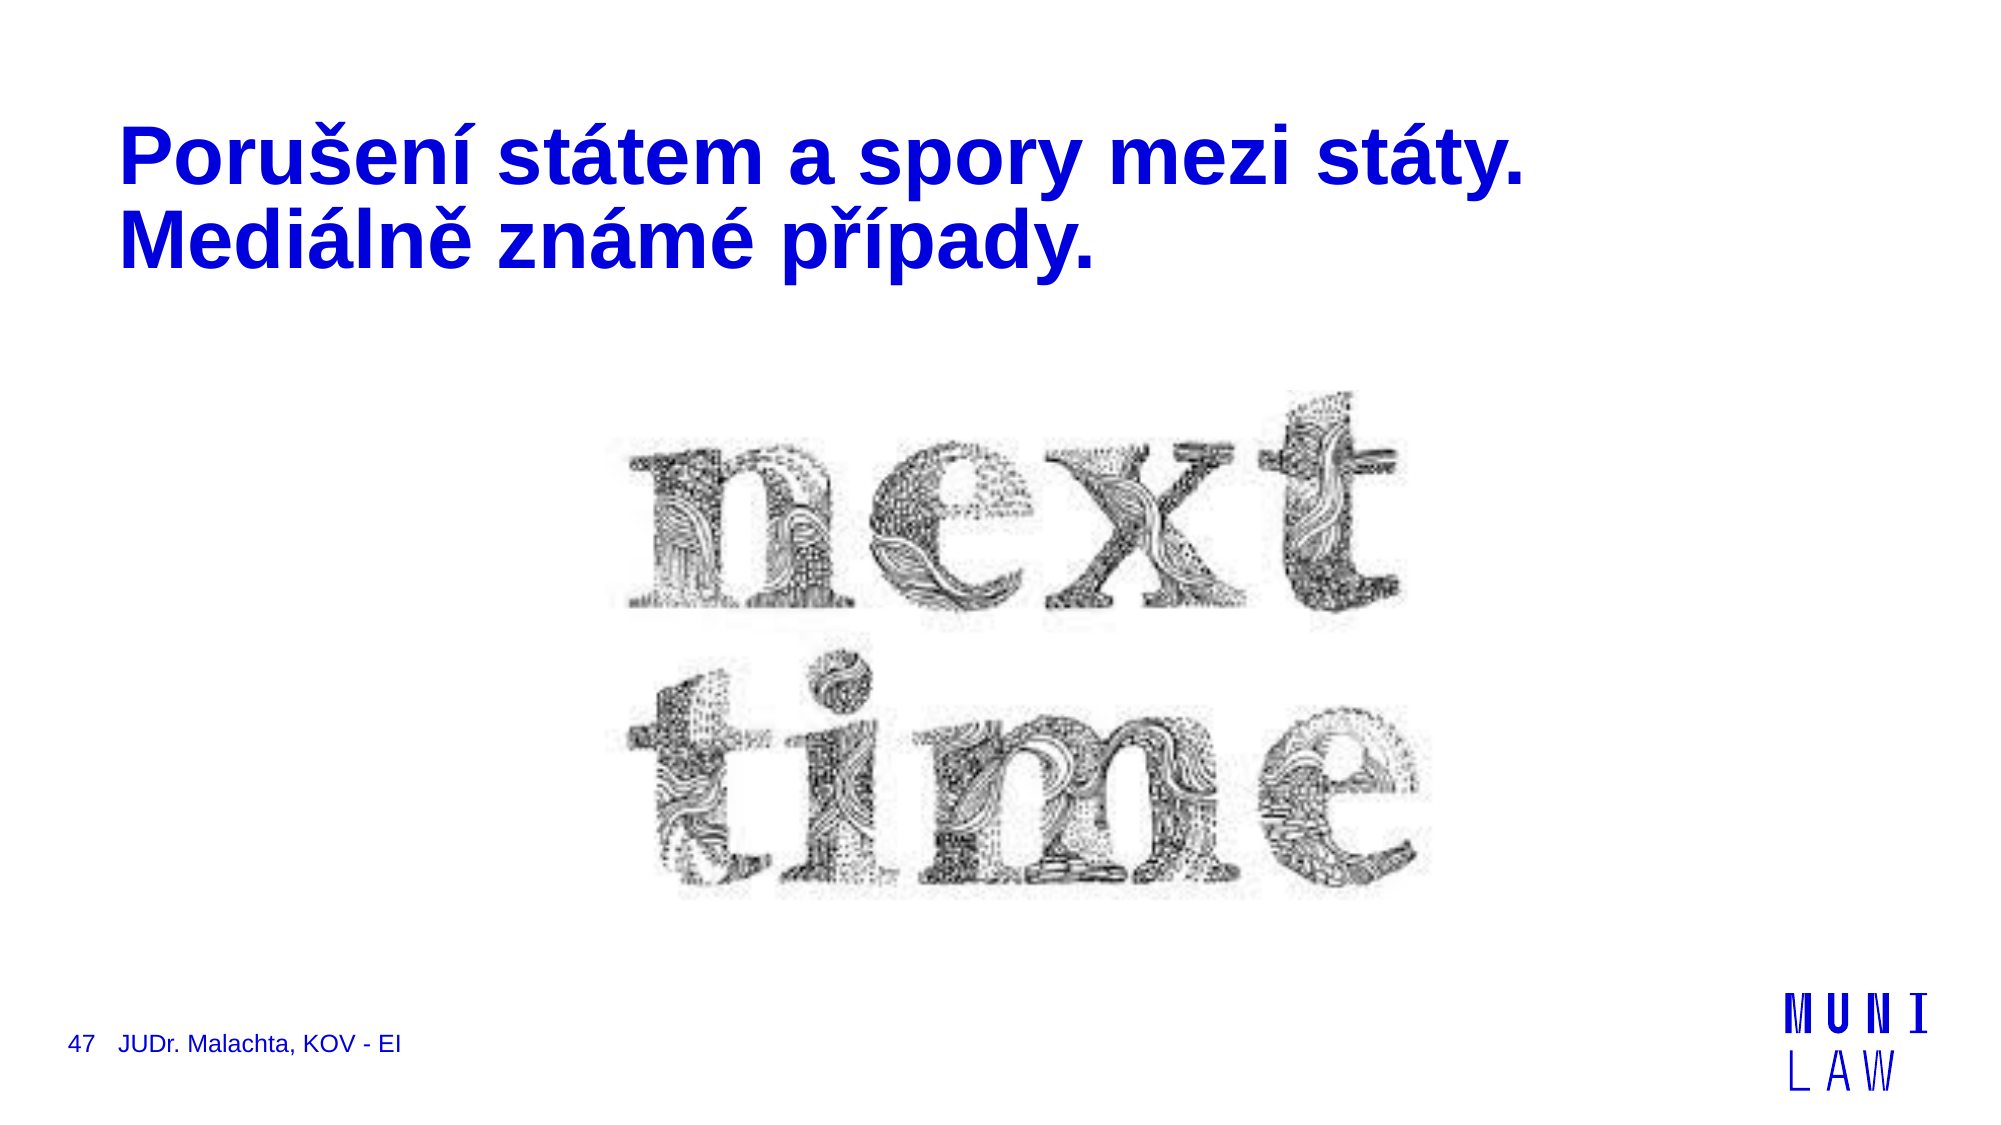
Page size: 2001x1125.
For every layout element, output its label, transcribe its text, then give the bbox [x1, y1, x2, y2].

title Porušení státem a spory mezi státy. Mediálně známé případy. [118, 118, 1883, 193]
slide_number 47 [67, 1021, 110, 1063]
picture [582, 390, 1457, 922]
footer JUDr. Malachta, KOV - EI [118, 1021, 1418, 1063]
